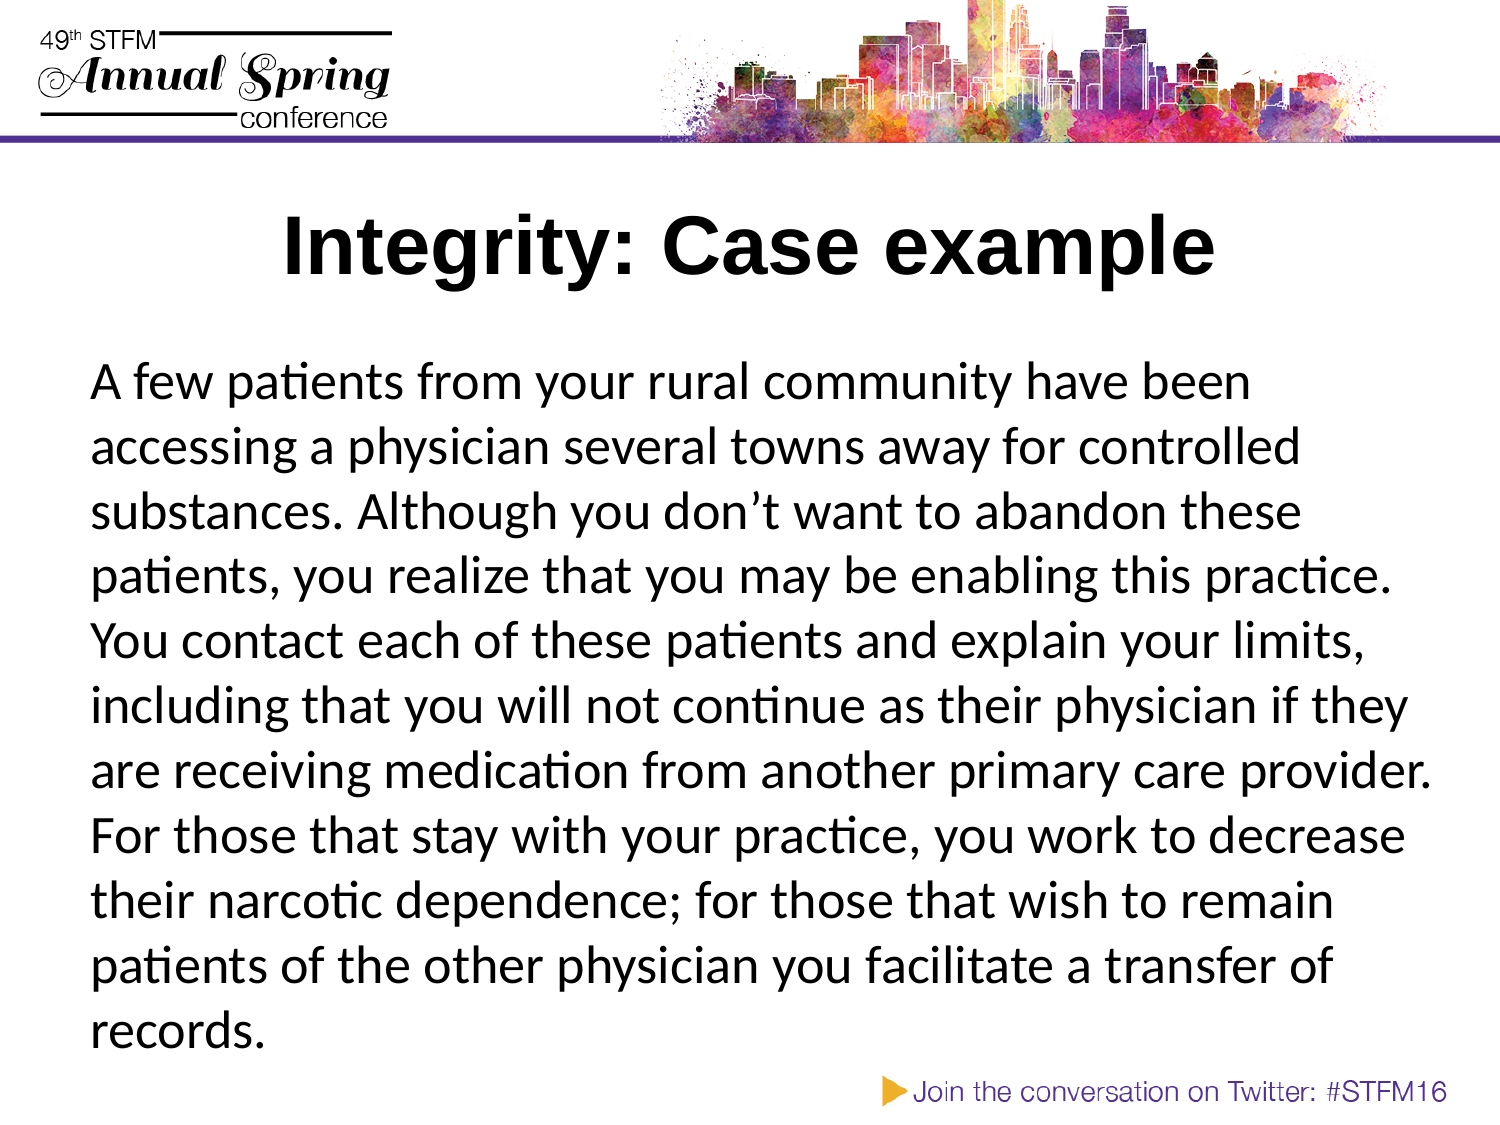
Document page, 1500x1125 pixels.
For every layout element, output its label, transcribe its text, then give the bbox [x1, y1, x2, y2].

picture [0, 0, 1500, 1125]
title Integrity: Case example [75, 147, 1425, 336]
list A few patients from your rural community have been accessing a physician several towns away for controlled substances. Although you don’t want to abandon these patients, you realize that you may be enabling this practice. You contact each of these patients and explain your limits, including that you will not continue as their physician if they are receiving medication from another primary care provider. For those that stay with your practice, you work to decrease their narcotic dependence; for those that wish to remain patients of the other physician you facilitate a transfer of records. [75, 337, 1462, 1098]
